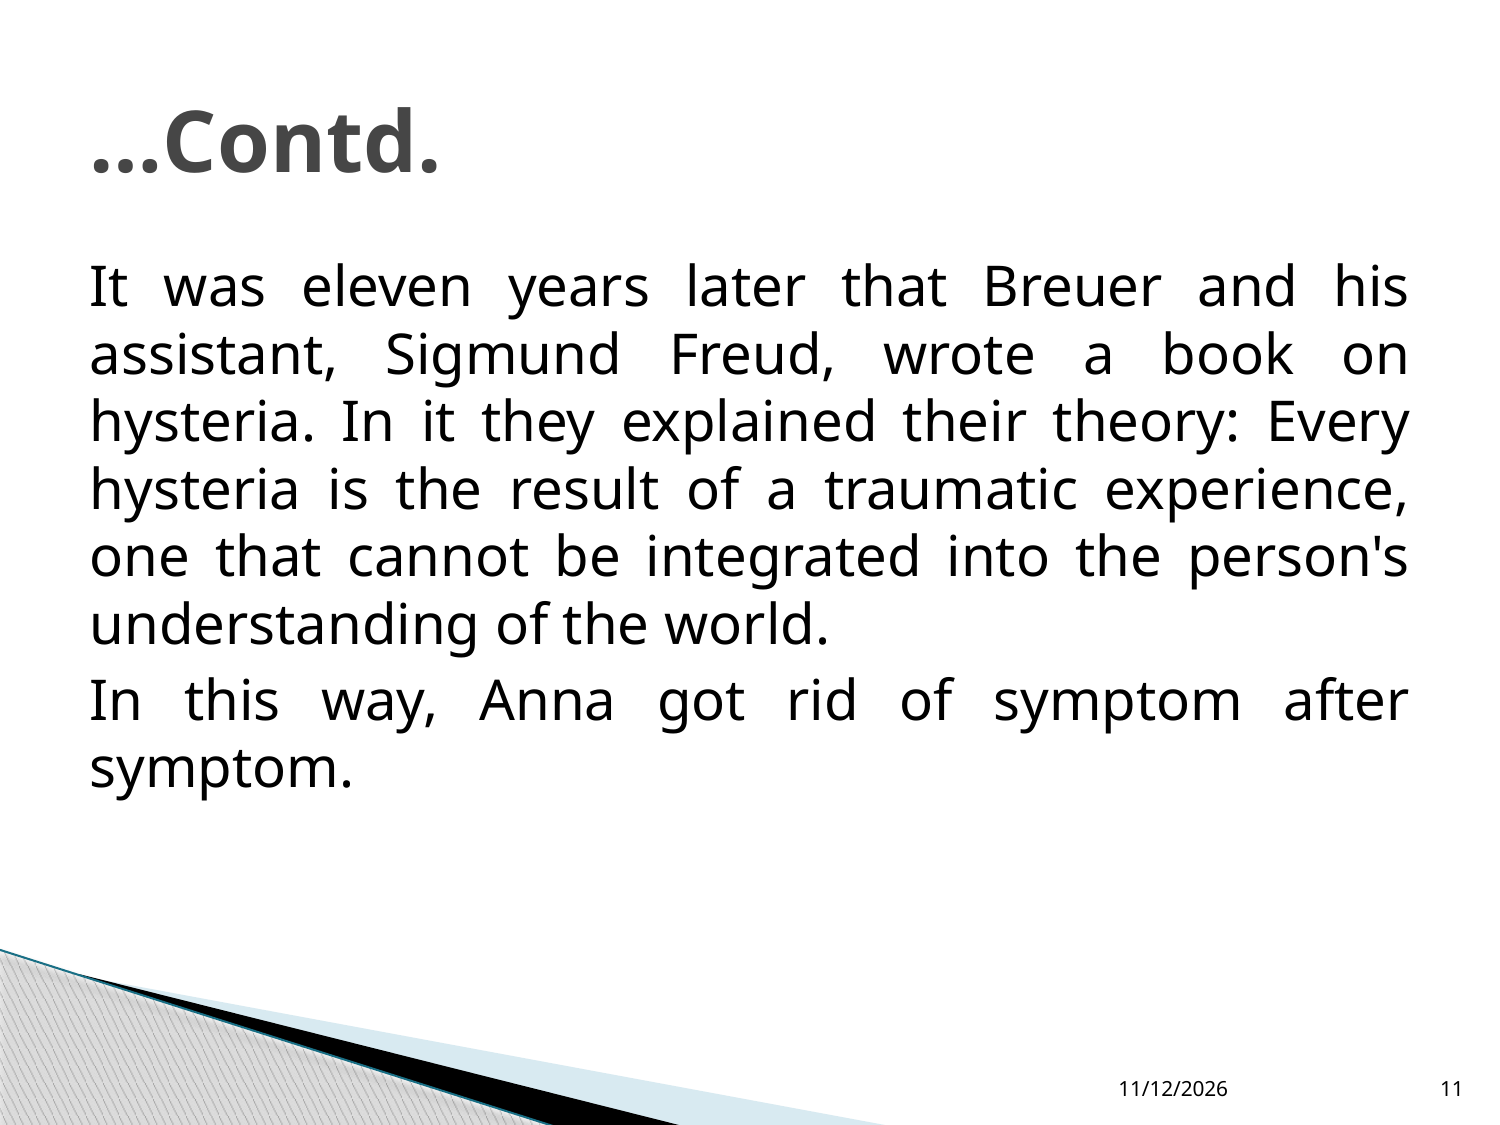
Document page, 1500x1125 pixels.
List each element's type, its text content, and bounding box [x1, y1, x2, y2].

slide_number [1103, 1051, 1418, 1112]
list It was eleven years later that Breuer and his assistant, Sigmund Freud, wrote a book on hysteria. In it they explained their theory: Every hysteria is the result of a traumatic experience, one that cannot be integrated into the person's understanding of the world. In this way, Anna got rid of symptom after symptom. [75, 243, 1425, 986]
slide_number 11 [1418, 1051, 1479, 1112]
title …Contd. [75, 45, 1425, 233]
